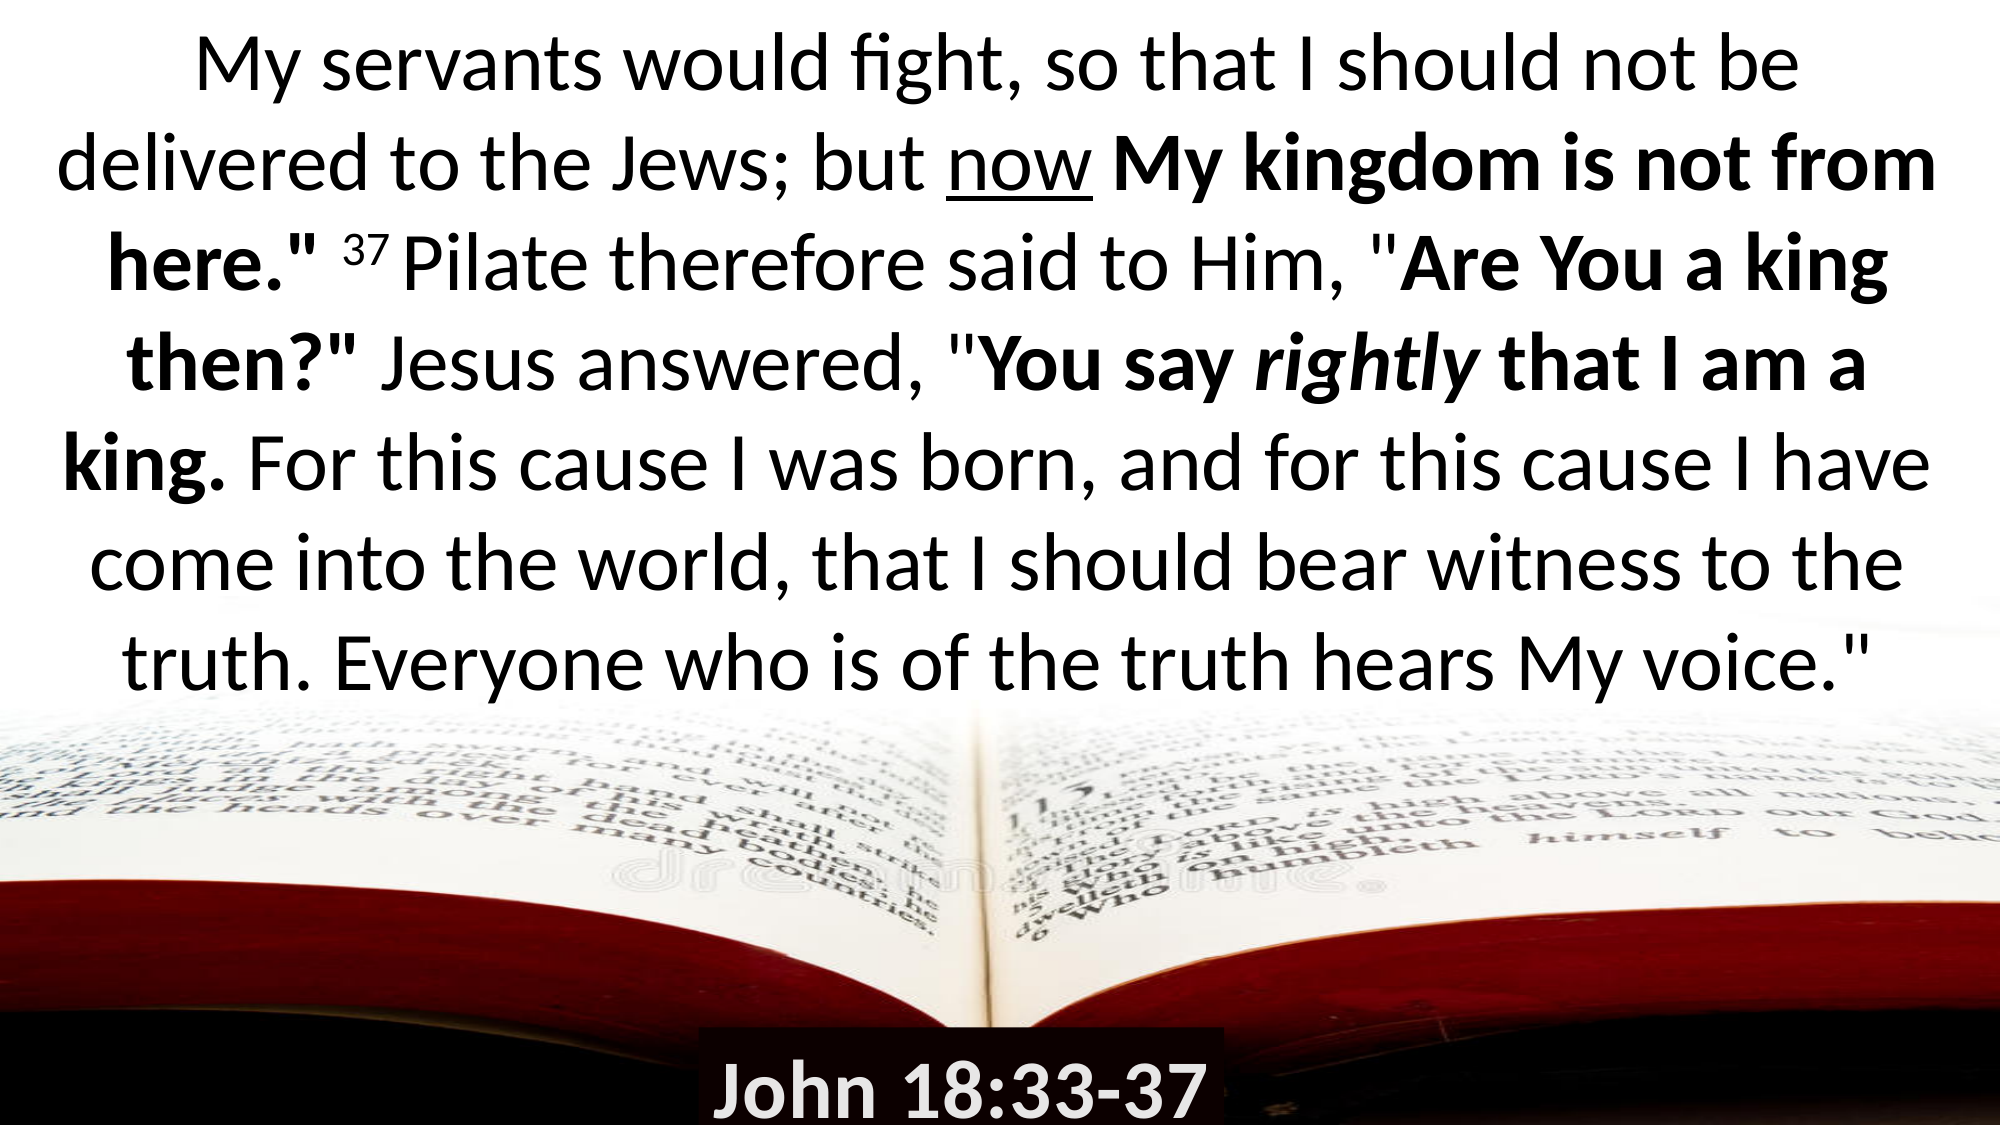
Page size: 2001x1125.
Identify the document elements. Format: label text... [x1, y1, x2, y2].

text_box My servants would fight, so that I should not be delivered to the Jews; but now My kingdom is not from here." 37 Pilate therefore said to Him, "Are You a king then?" Jesus answered, "You say rightly that I am a king. For this cause I was born, and for this cause I have come into the world, that I should bear witness to the truth. Everyone who is of the truth hears My voice." [26, 0, 1970, 596]
picture [0, 596, 2000, 1125]
